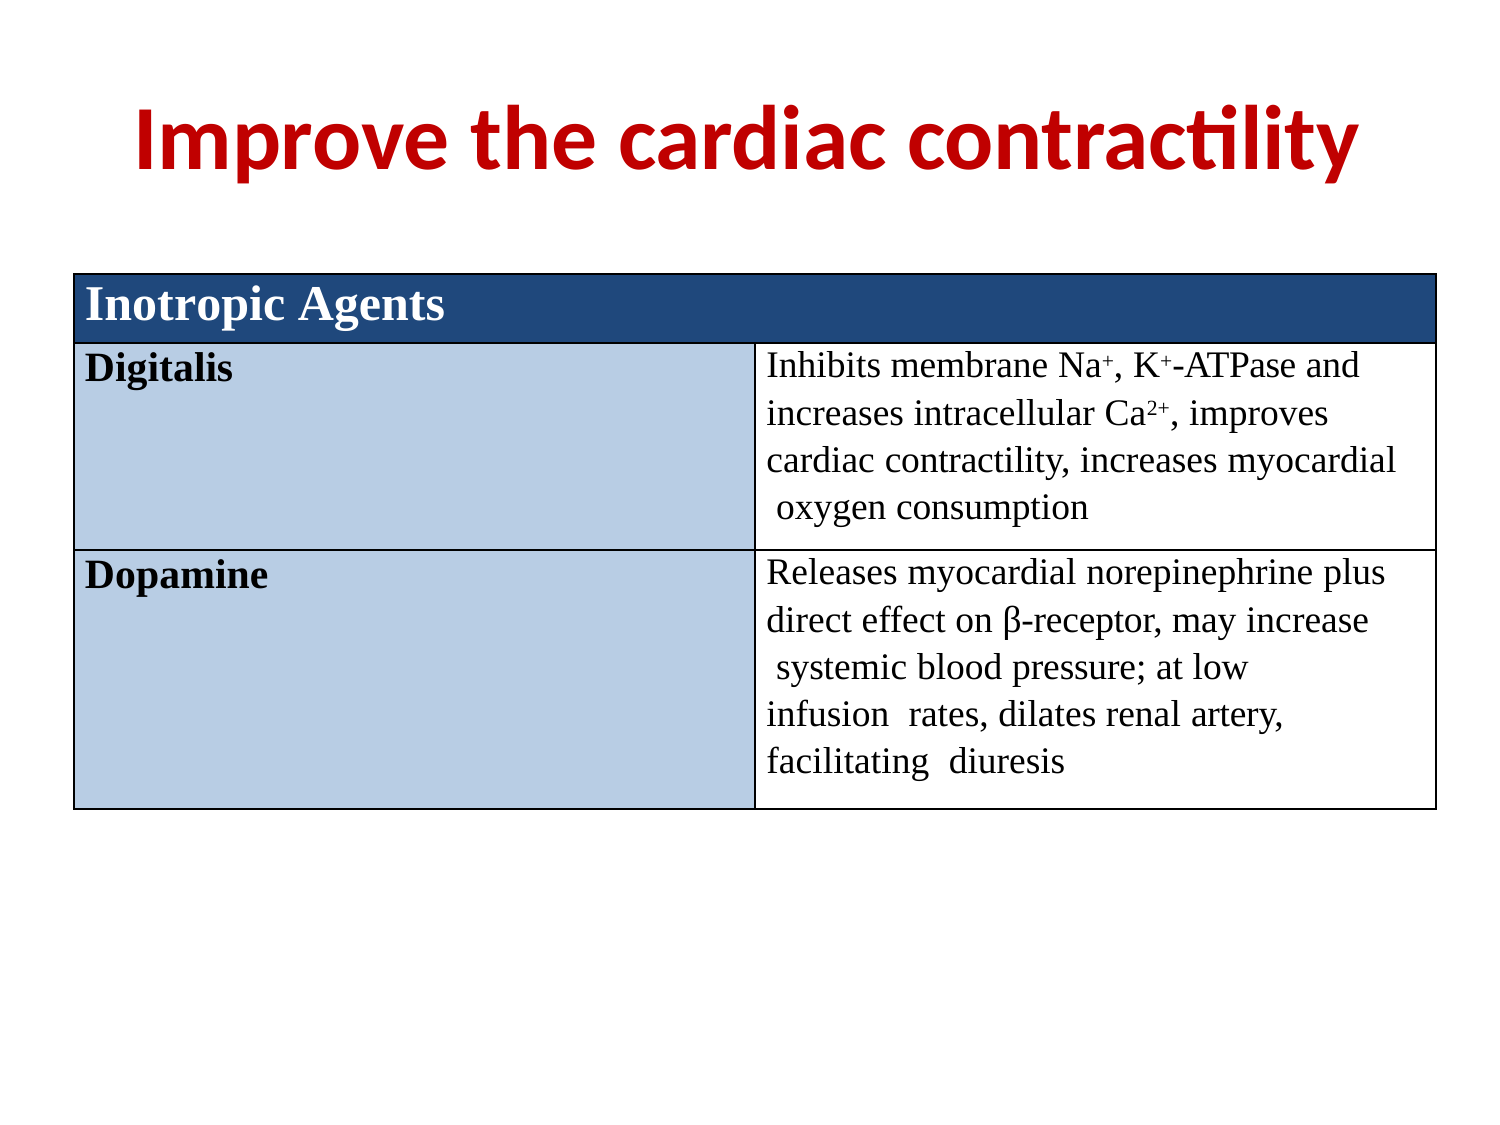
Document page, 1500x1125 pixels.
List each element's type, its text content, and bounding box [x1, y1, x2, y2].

table_cell Inhibits membrane Na+, K+-ATPase and increases intracellular Ca2+, improves cardiac contractility, increases myocardial oxygen consumption [756, 344, 1435, 549]
table_cell Dopamine [75, 551, 754, 808]
title Improve the cardiac contractility [131, 75, 1370, 266]
table_cell Digitalis [75, 344, 754, 549]
table_cell Releases myocardial norepinephrine plus direct effect on β-receptor, may increase systemic blood pressure; at low infusion rates, dilates renal artery, facilitating diuresis [756, 551, 1435, 808]
table_header Inotropic Agents [75, 275, 1435, 342]
